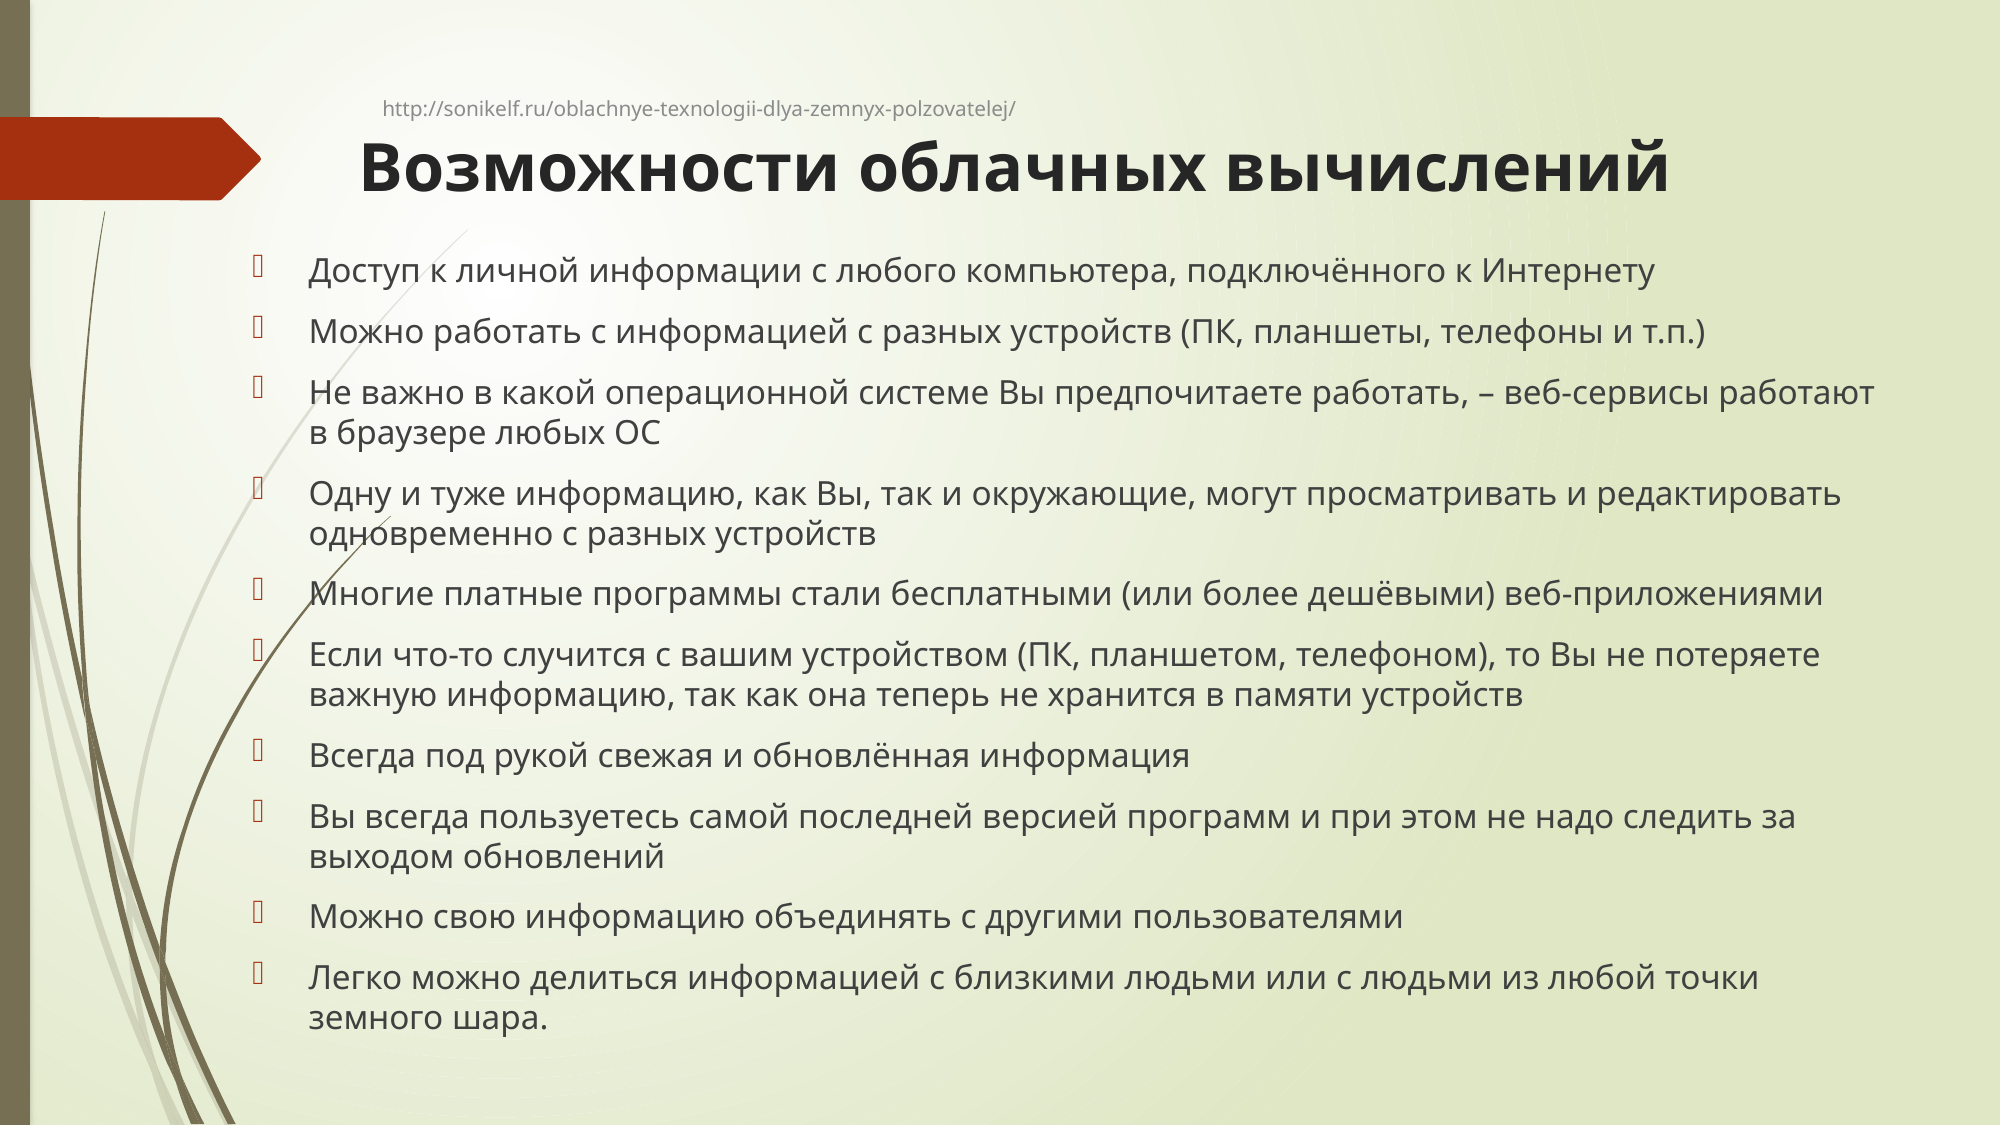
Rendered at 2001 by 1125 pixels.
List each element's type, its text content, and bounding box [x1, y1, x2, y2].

title Возможности облачных вычислений [343, 117, 1694, 242]
list Доступ к личной информации с любого компьютера, подключённого к Интернету Можно работать с информацией с разных устройств (ПК, планшеты, телефоны и т.п.) Не важно в какой операционной системе Вы предпочитаете работать, – веб-сервисы работают в браузере любых ОС Одну и туже информацию, как Вы, так и окружающие, могут просматривать и редактировать одновременно с разных устройств Многие платные программы стали бесплатными (или более дешёвыми) веб-приложениями Если что-то случится с вашим устройством (ПК, планшетом, телефоном), то Вы не потеряете важную информацию, так как она теперь не хранится в памяти устройств Всегда под рукой свежая и обновлённая информация Вы всегда пользуетесь самой последней версией программ и при этом не надо следить за выходом обновлений Можно свою информацию объединять с другими пользователями Легко можно делиться информацией с близкими людьми или с людьми из любой точки земного шара. [237, 242, 1909, 952]
footer http://sonikelf.ru/oblachnye-texnologii-dlya-zemnyx-polzovatelej/ [367, 70, 1141, 146]
